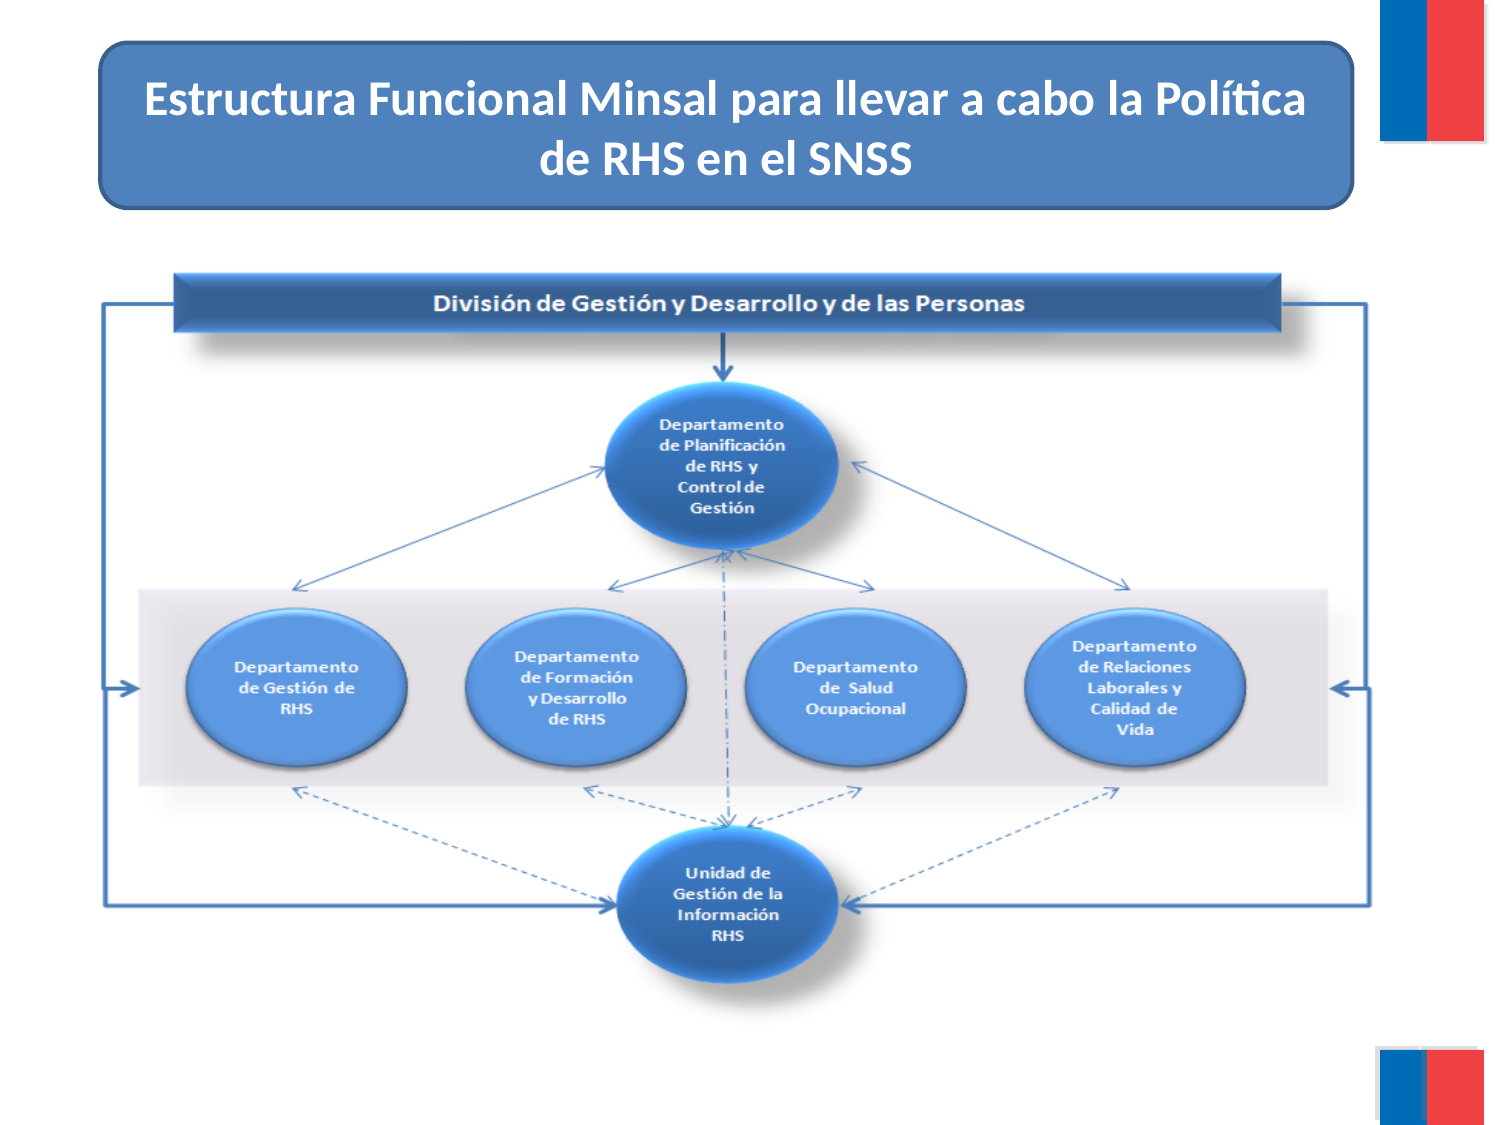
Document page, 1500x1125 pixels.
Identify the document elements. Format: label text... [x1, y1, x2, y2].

picture [100, 266, 1389, 1036]
text_box Estructura Funcional Minsal para llevar a cabo la Política de RHS en el SNSS [98, 40, 1355, 211]
